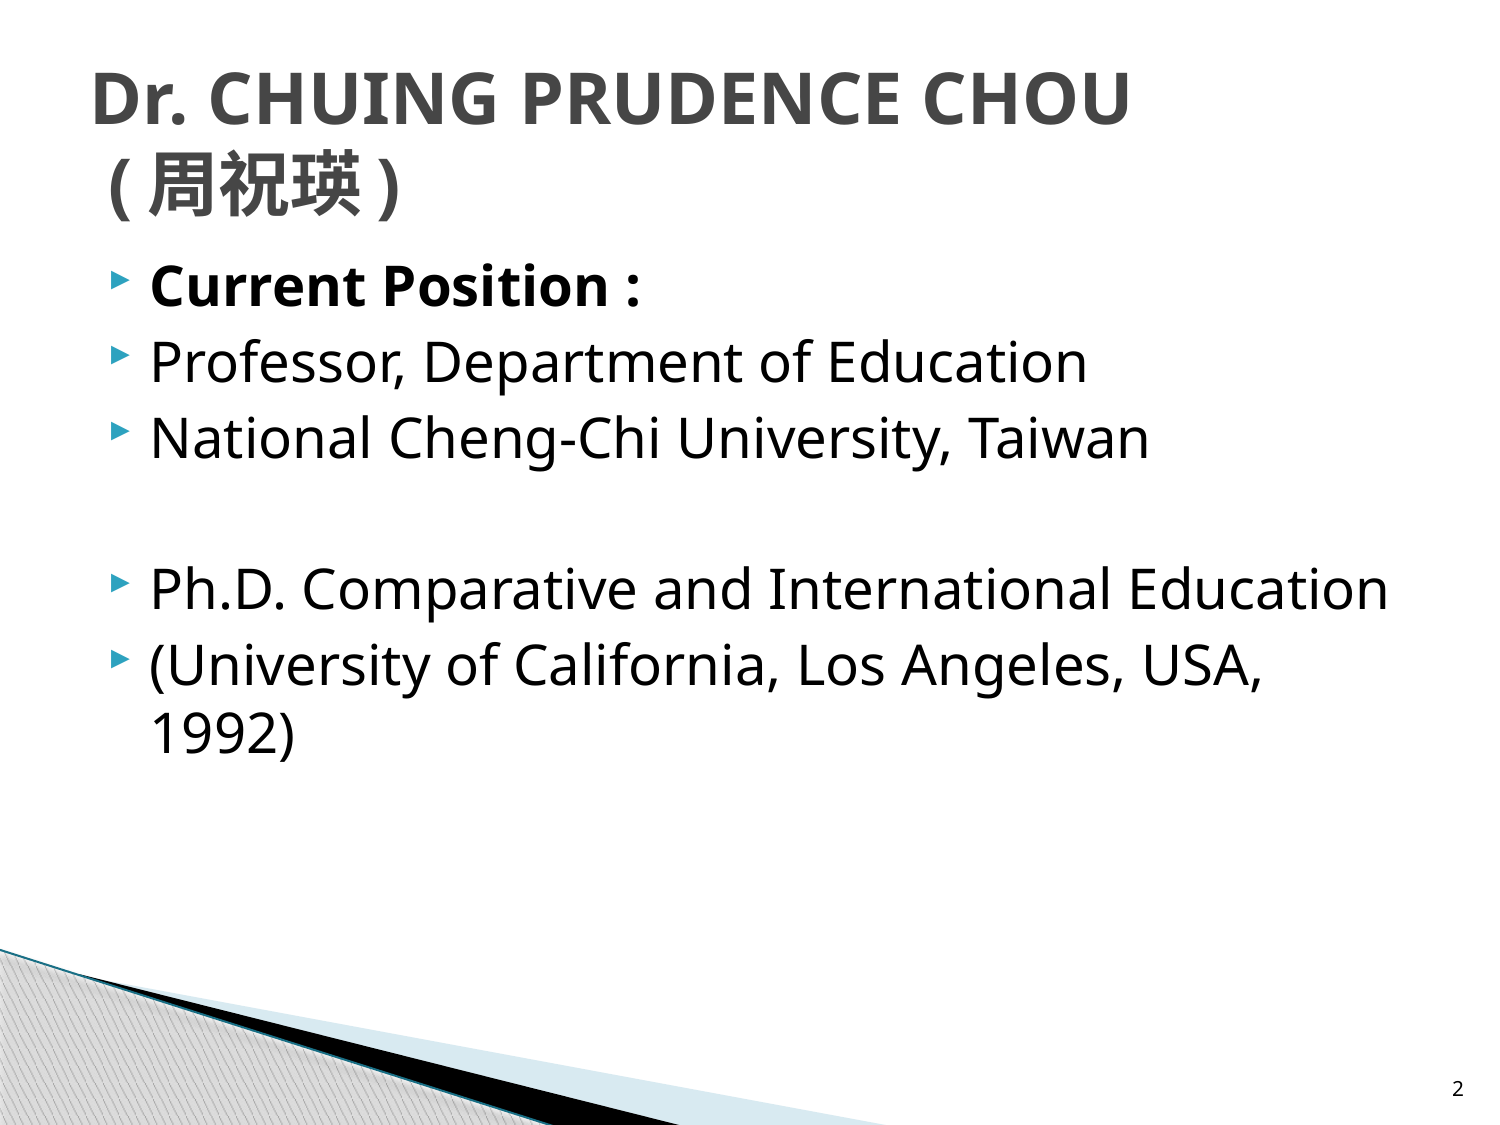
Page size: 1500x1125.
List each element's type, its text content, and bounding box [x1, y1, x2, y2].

title Dr. CHUING PRUDENCE CHOU (周祝瑛) [75, 45, 1425, 233]
slide_number 2 [1418, 1051, 1479, 1112]
list Current Position : Professor, Department of Education National Cheng-Chi University, Taiwan Ph.D. Comparative and International Education (University of California, Los Angeles, USA, 1992) [74, 242, 1426, 986]
